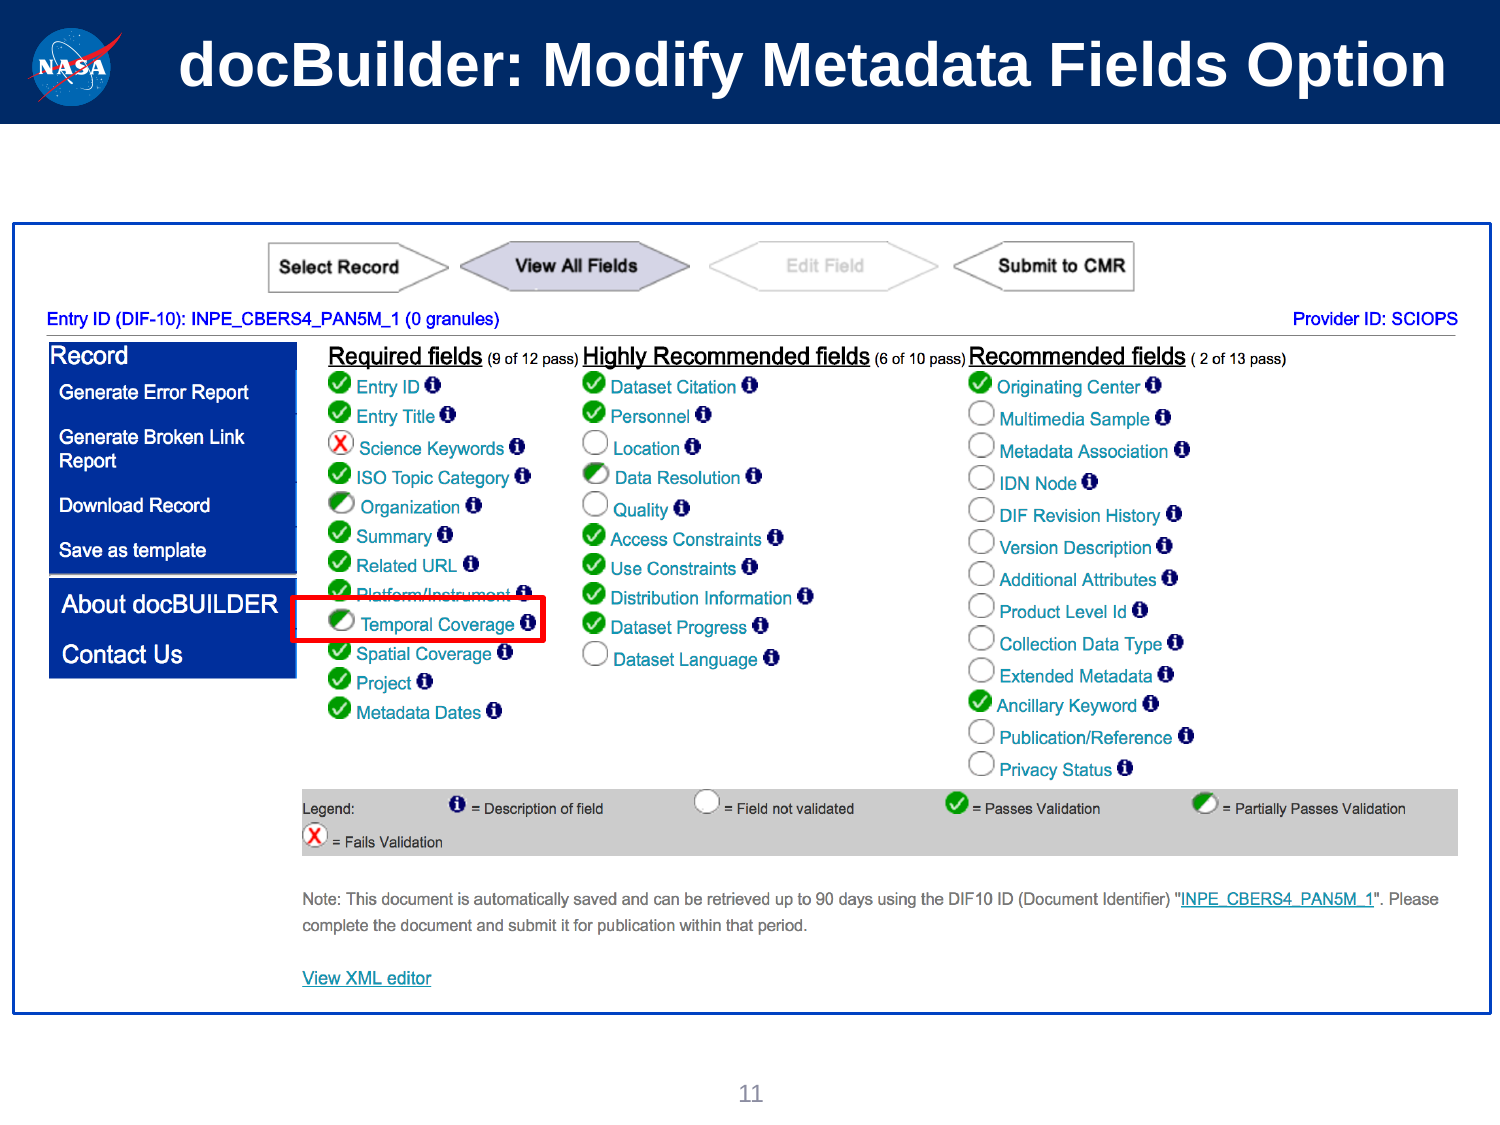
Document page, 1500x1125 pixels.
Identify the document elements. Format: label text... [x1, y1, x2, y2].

picture [14, 224, 1490, 1013]
title docBuilder: Modify Metadata Fields Option [163, 20, 1500, 103]
picture [0, 0, 1500, 124]
slide_number 11 [576, 1062, 927, 1123]
